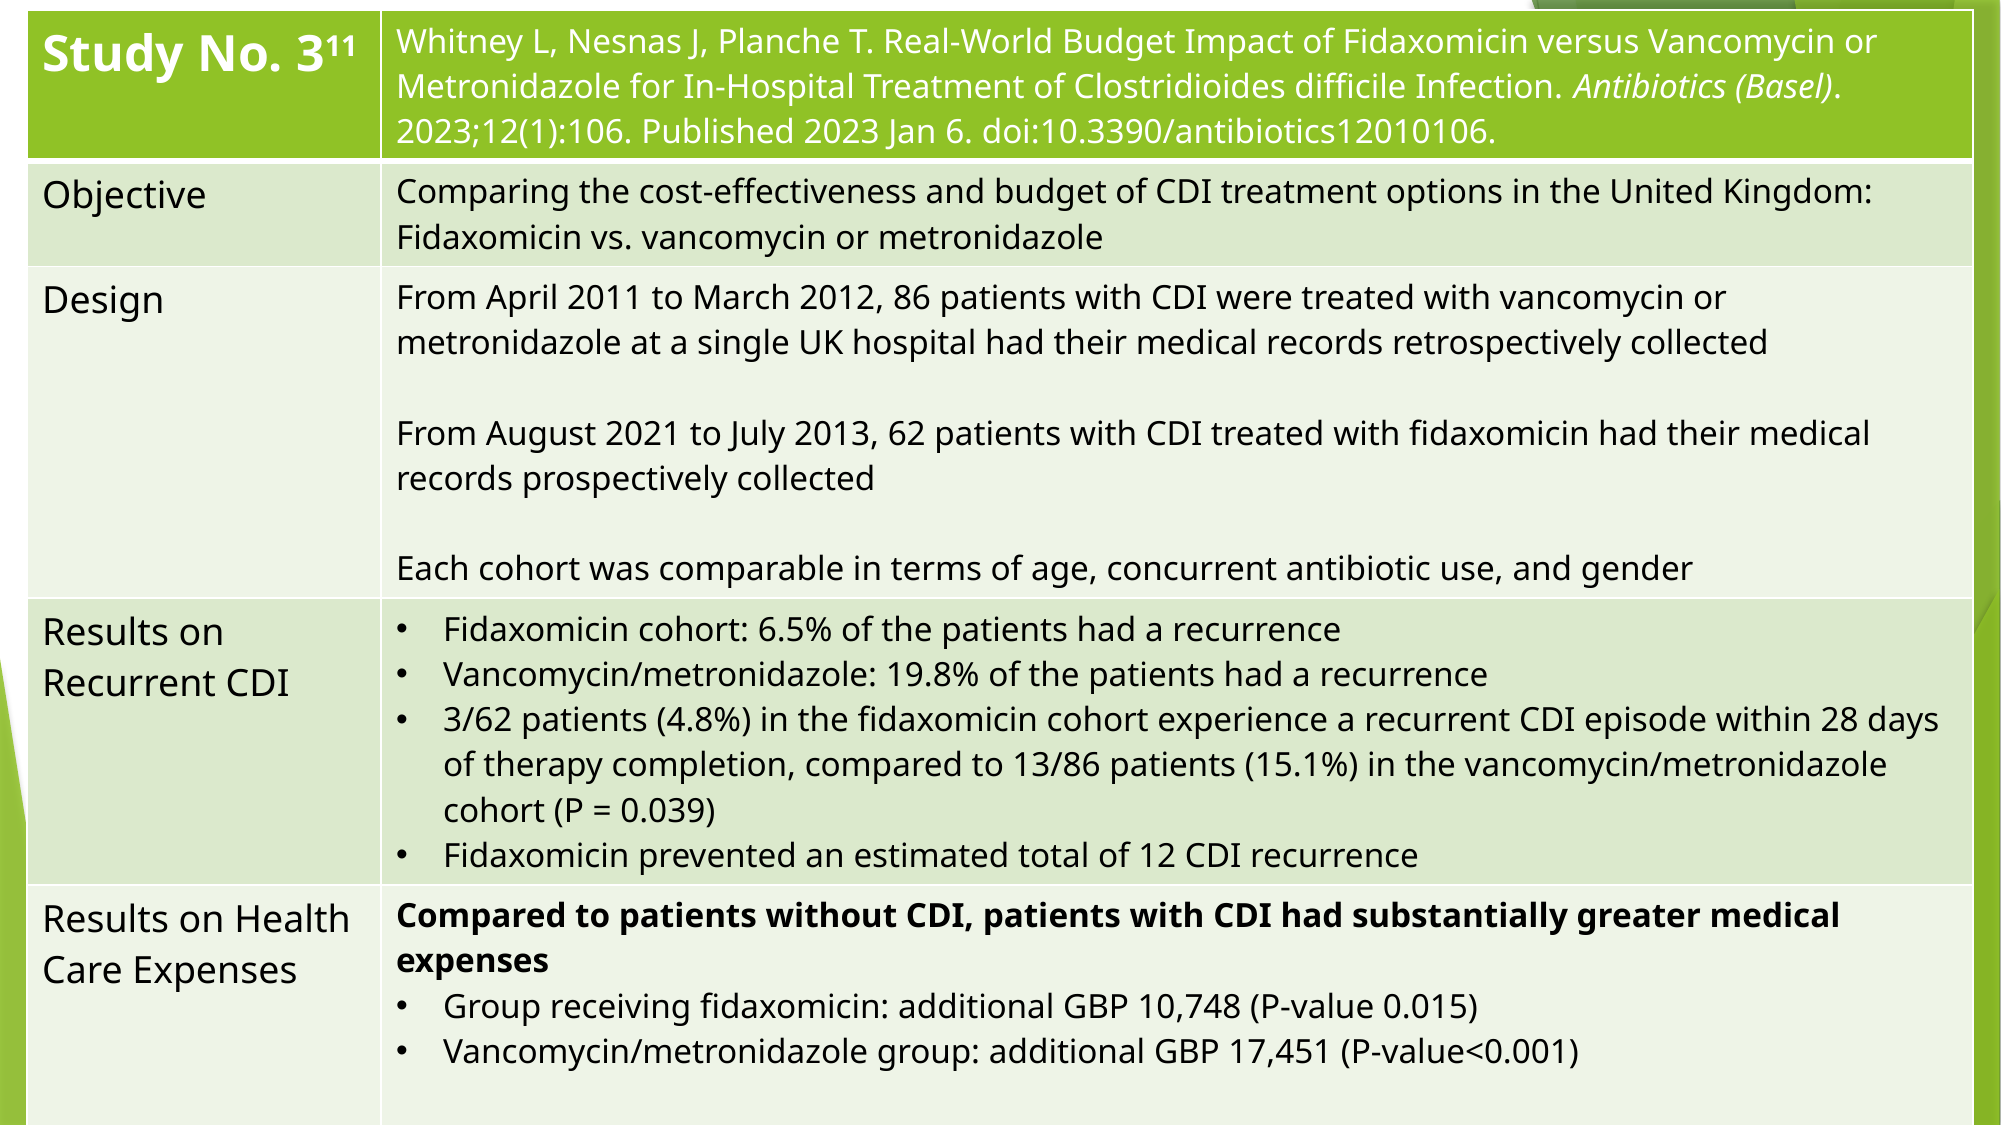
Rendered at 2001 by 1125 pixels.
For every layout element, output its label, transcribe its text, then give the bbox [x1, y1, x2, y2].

table_header Study No. 311 [28, 11, 380, 158]
table_cell Results on Health Care Expenses [28, 886, 380, 1125]
table_cell Results on Recurrent CDI [28, 599, 380, 884]
table_cell Comparing the cost-effectiveness and budget of CDI treatment options in the United Kingdom: Fidaxomicin vs. vancomycin or metronidazole [382, 164, 1972, 266]
table_cell Design [28, 267, 380, 597]
table_cell Compared to patients without CDI, patients with CDI had substantially greater medical expenses Group receiving fidaxomicin: additional GBP 10,748 (P-value 0.015) Vancomycin/metronidazole group: additional GBP 17,451 (P-value<0.001) Cost of CDI in patients with recurrence compared to patients who did not experience a recurrence Fidaxomicin group an average increase of GBP 8,373/patient. Vancomycin/metronidazole group an average increase of GBP 20,249/patient [382, 886, 1972, 1125]
table_cell From April 2011 to March 2012, 86 patients with CDI were treated with vancomycin or metronidazole at a single UK hospital had their medical records retrospectively collected From August 2021 to July 2013, 62 patients with CDI treated with fidaxomicin had their medical records prospectively collected Each cohort was comparable in terms of age, concurrent antibiotic use, and gender [382, 267, 1972, 597]
table_header Whitney L, Nesnas J, Planche T. Real-World Budget Impact of Fidaxomicin versus Vancomycin or Metronidazole for In-Hospital Treatment of Clostridioides difficile Infection. Antibiotics (Basel). 2023;12(1):106. Published 2023 Jan 6. doi:10.3390/antibiotics12010106. [382, 11, 1972, 158]
table_cell Fidaxomicin cohort: 6.5% of the patients had a recurrence Vancomycin/metronidazole: 19.8% of the patients had a recurrence 3/62 patients (4.8%) in the fidaxomicin cohort experience a recurrent CDI episode within 28 days of therapy completion, compared to 13/86 patients (15.1%) in the vancomycin/metronidazole cohort (P = 0.039) Fidaxomicin prevented an estimated total of 12 CDI recurrence [382, 599, 1972, 884]
table_cell Objective [28, 164, 380, 266]
